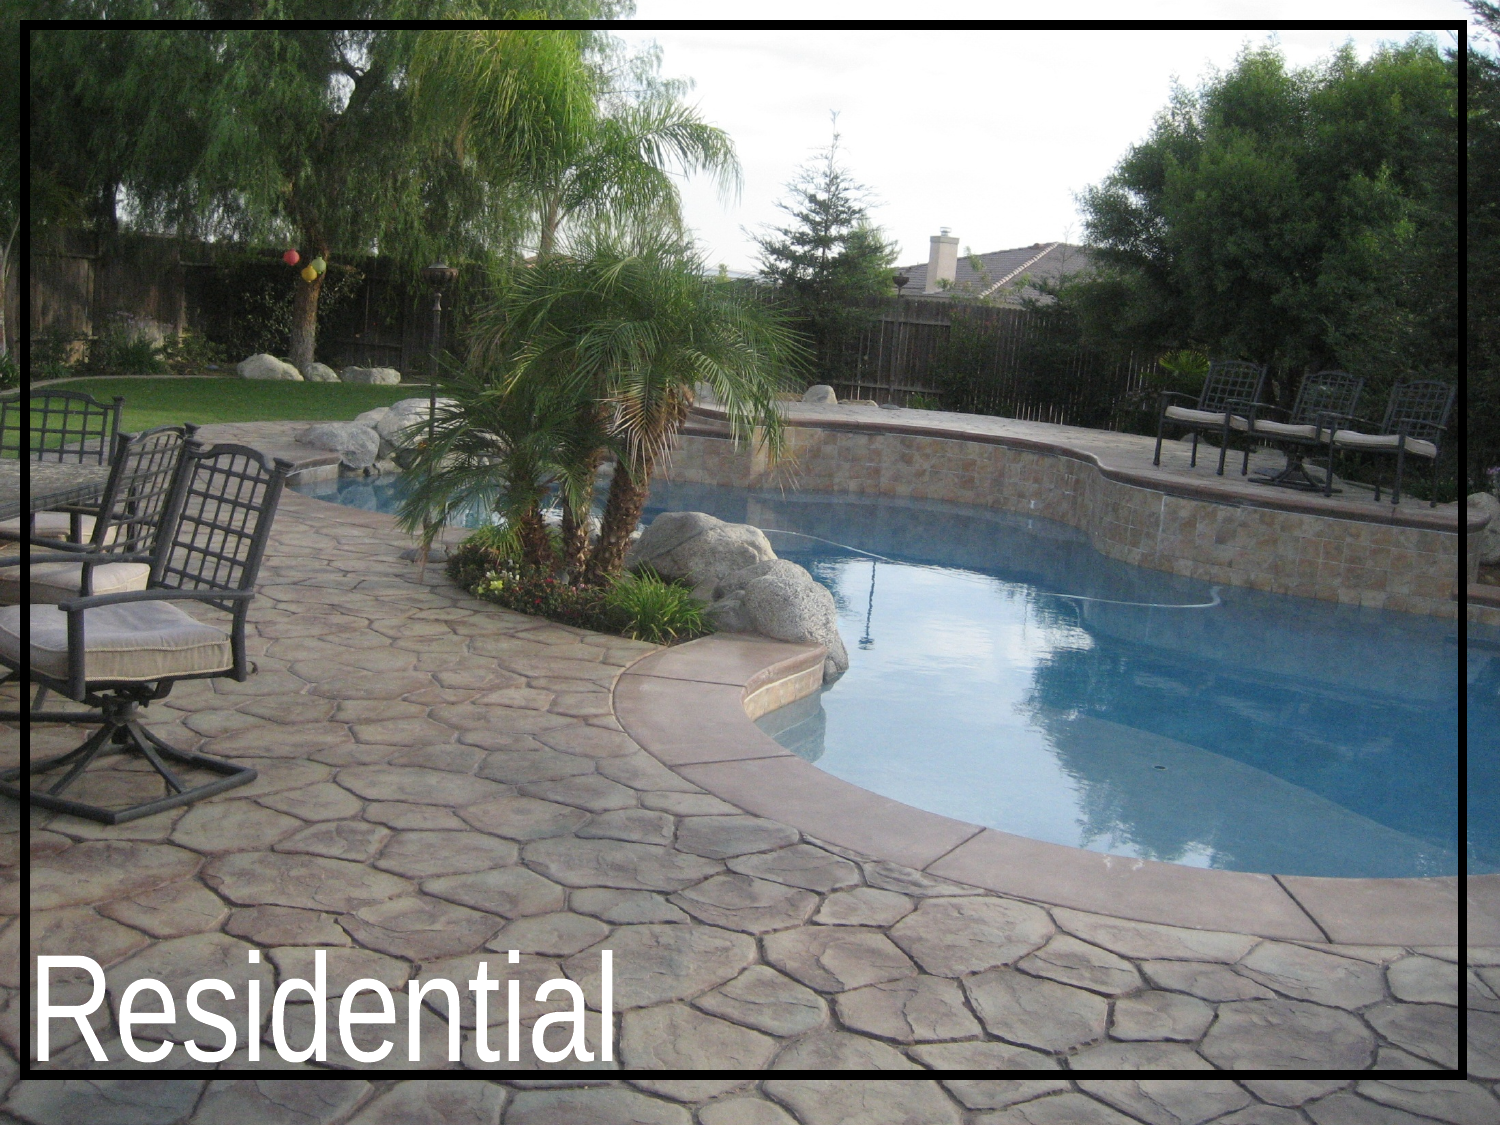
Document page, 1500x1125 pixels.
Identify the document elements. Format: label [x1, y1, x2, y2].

list [0, 0, 1500, 1125]
